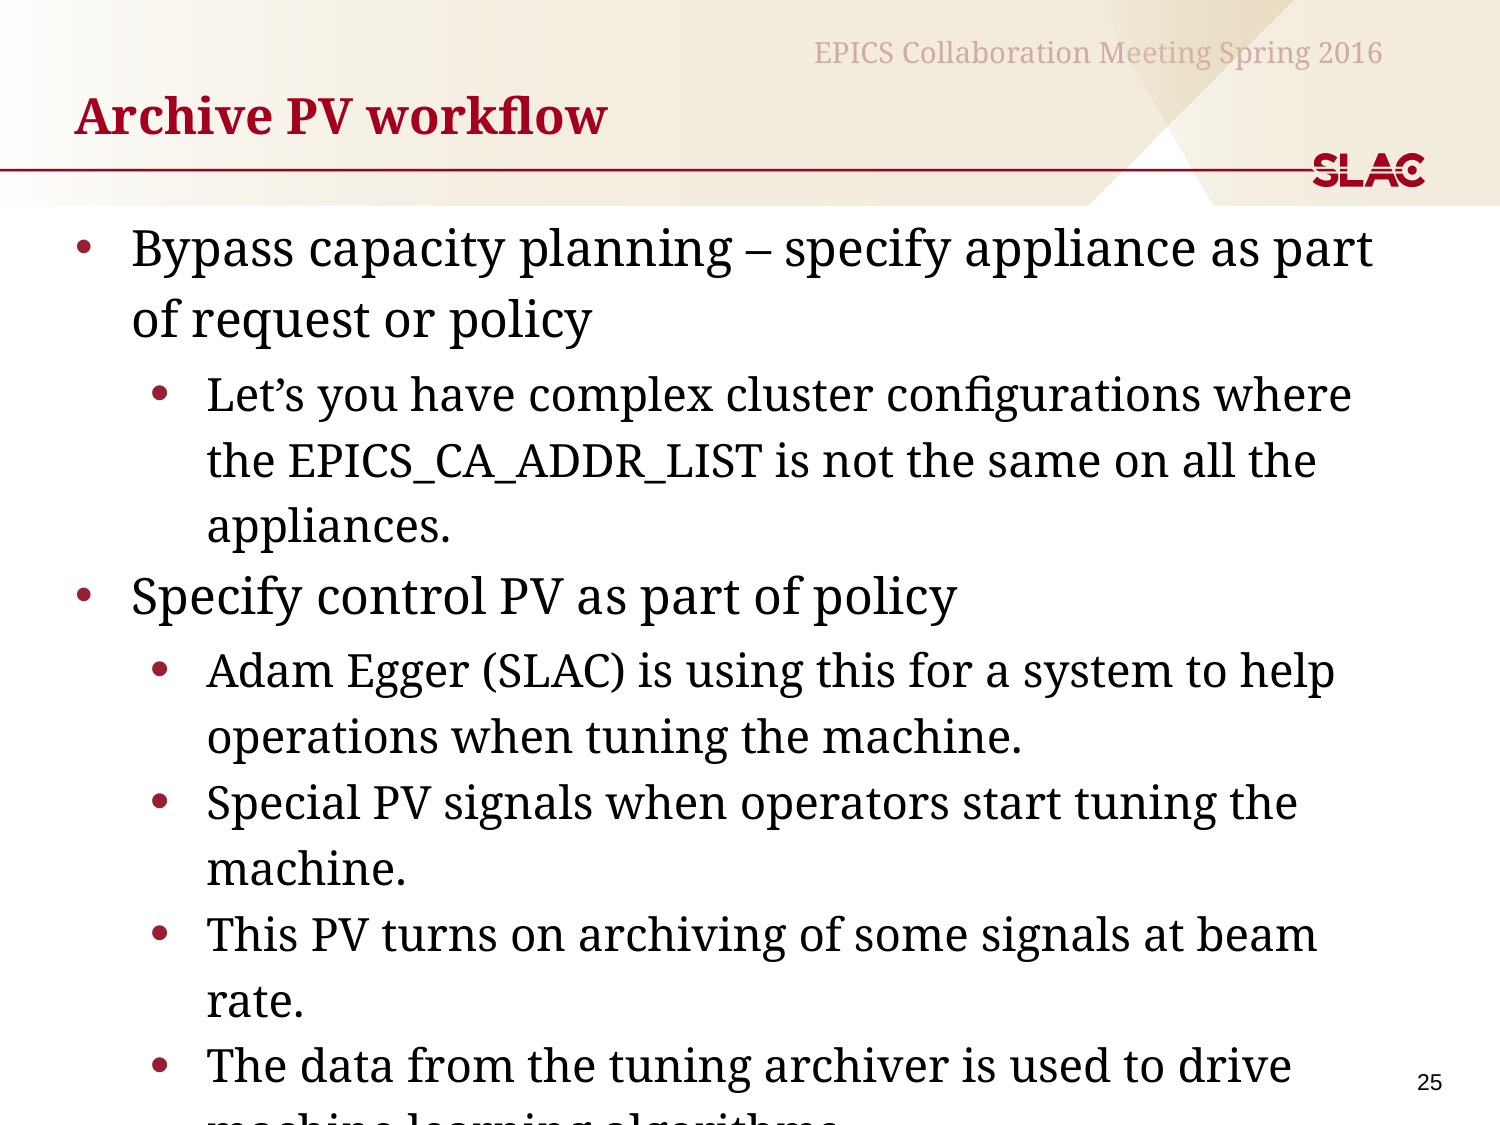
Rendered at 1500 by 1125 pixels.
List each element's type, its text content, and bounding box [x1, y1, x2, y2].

picture [0, 0, 1500, 206]
slide_number 25 [1405, 1036, 1458, 1125]
title Archive PV workflow [74, 21, 1404, 145]
list Bypass capacity planning – specify appliance as part of request or policy Let’s you have complex cluster configurations where the EPICS_CA_ADDR_LIST is not the same on all the appliances. Specify control PV as part of policy Adam Egger (SLAC) is using this for a system to help operations when tuning the machine. Special PV signals when operators start tuning the machine. This PV turns on archiving of some signals at beam rate. The data from the tuning archiver is used to drive machine learning algorithms. [75, 203, 1406, 1035]
